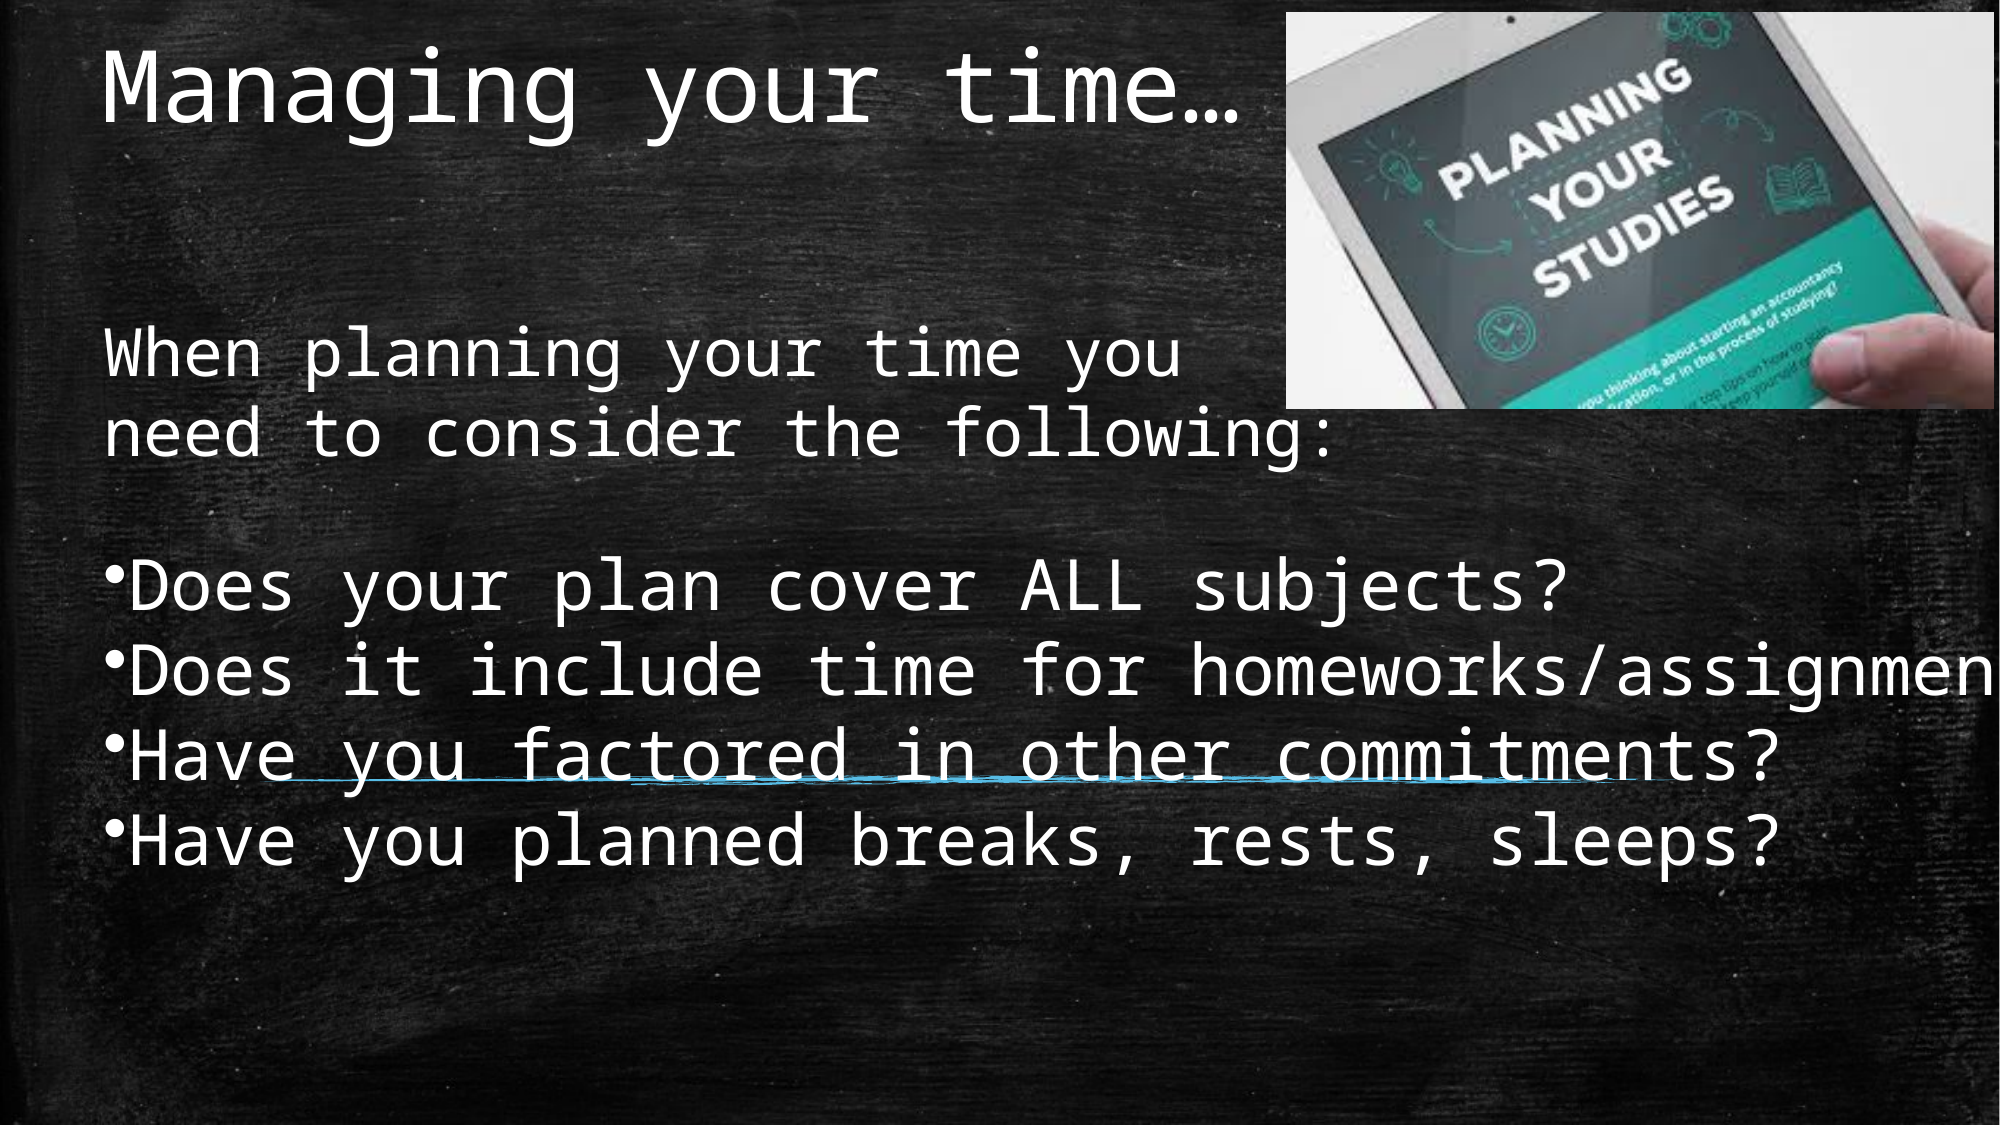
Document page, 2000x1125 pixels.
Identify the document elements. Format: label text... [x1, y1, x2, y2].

text_box Managing your time… [86, 0, 1587, 152]
picture [1286, 12, 1994, 409]
text_box When planning your time you need to consider the following: Does your plan cover ALL subjects? Does it include time for homeworks/assignments? Have you factored in other commitments? Have you planned breaks, rests, sleeps? [88, 302, 2000, 887]
